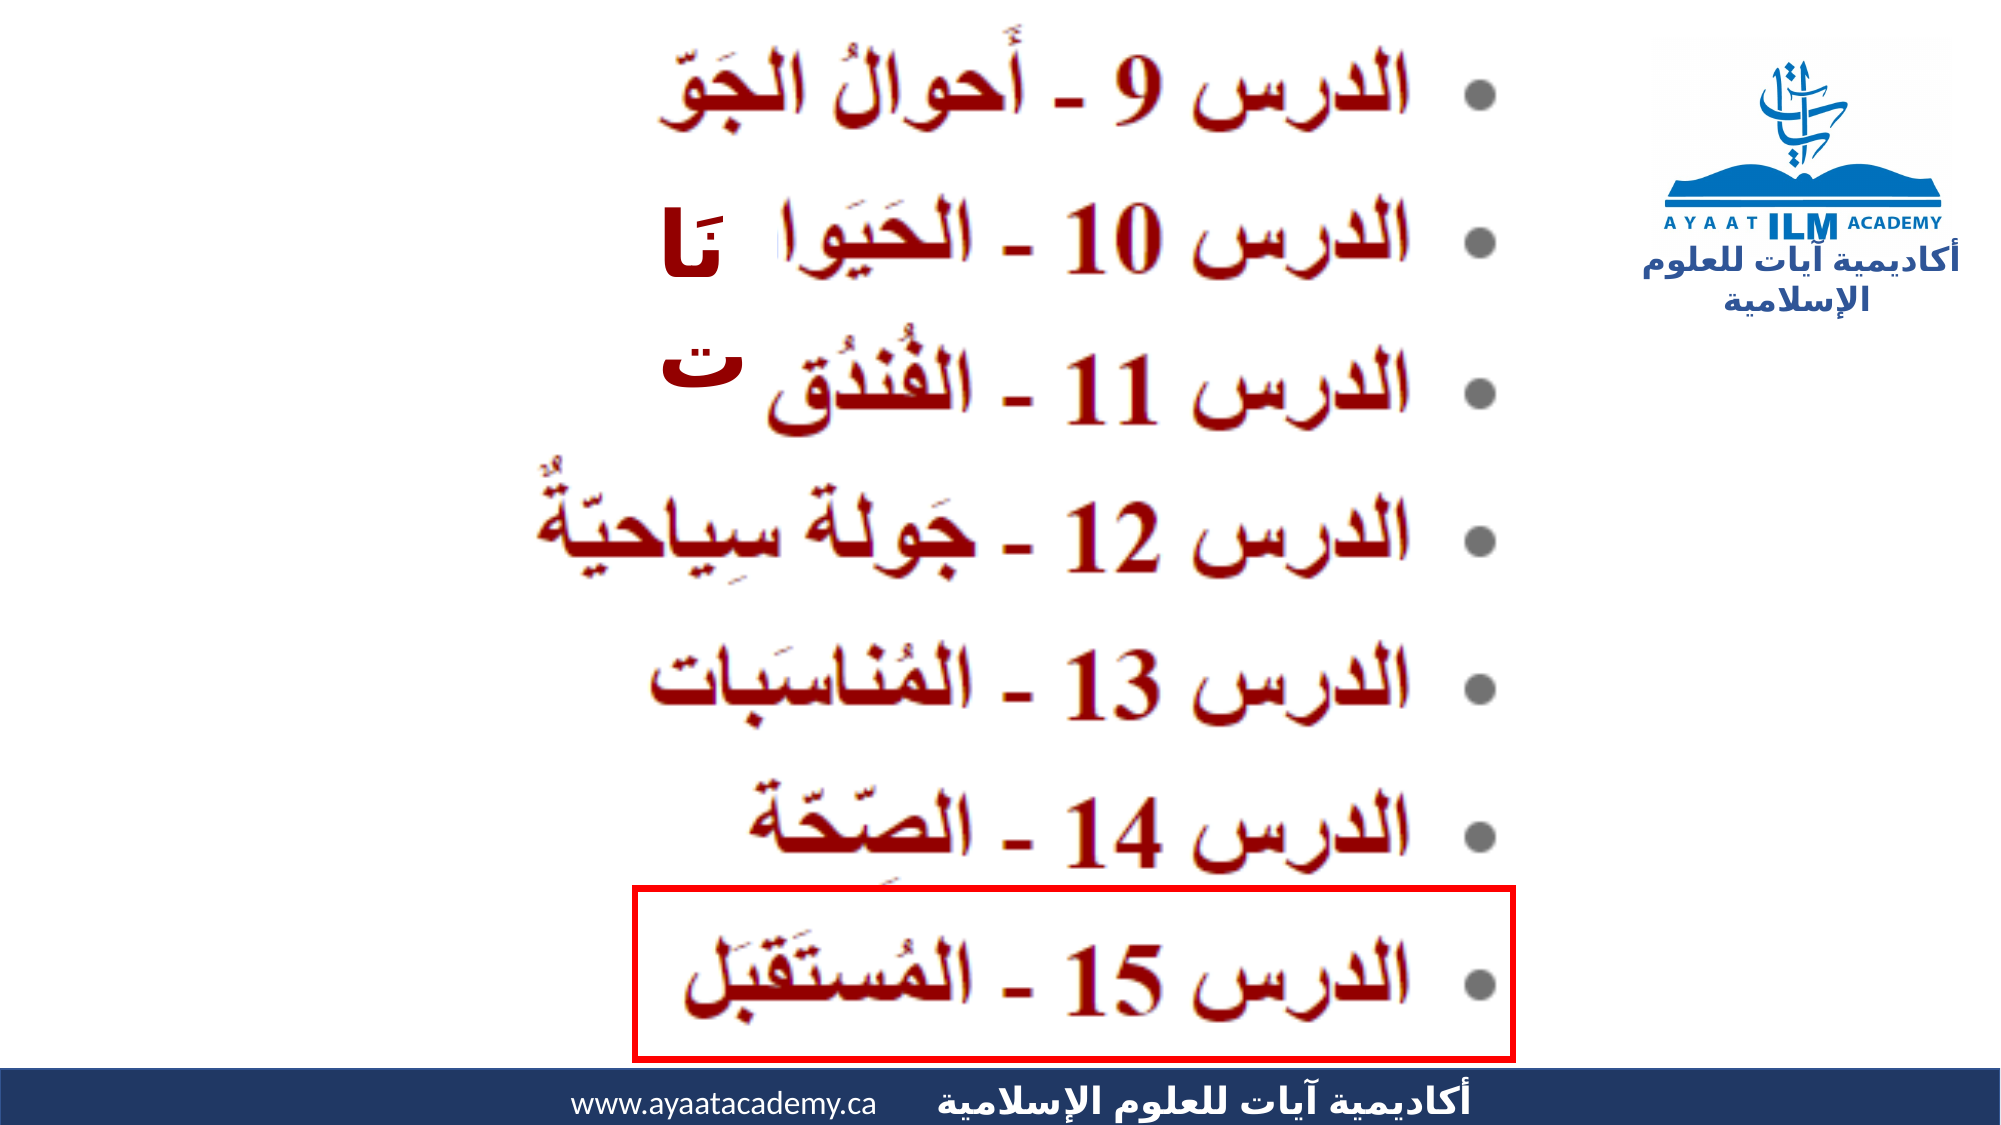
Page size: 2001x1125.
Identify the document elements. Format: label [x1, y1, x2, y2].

text_box [486, 13, 1549, 1064]
picture [1651, 37, 1952, 257]
